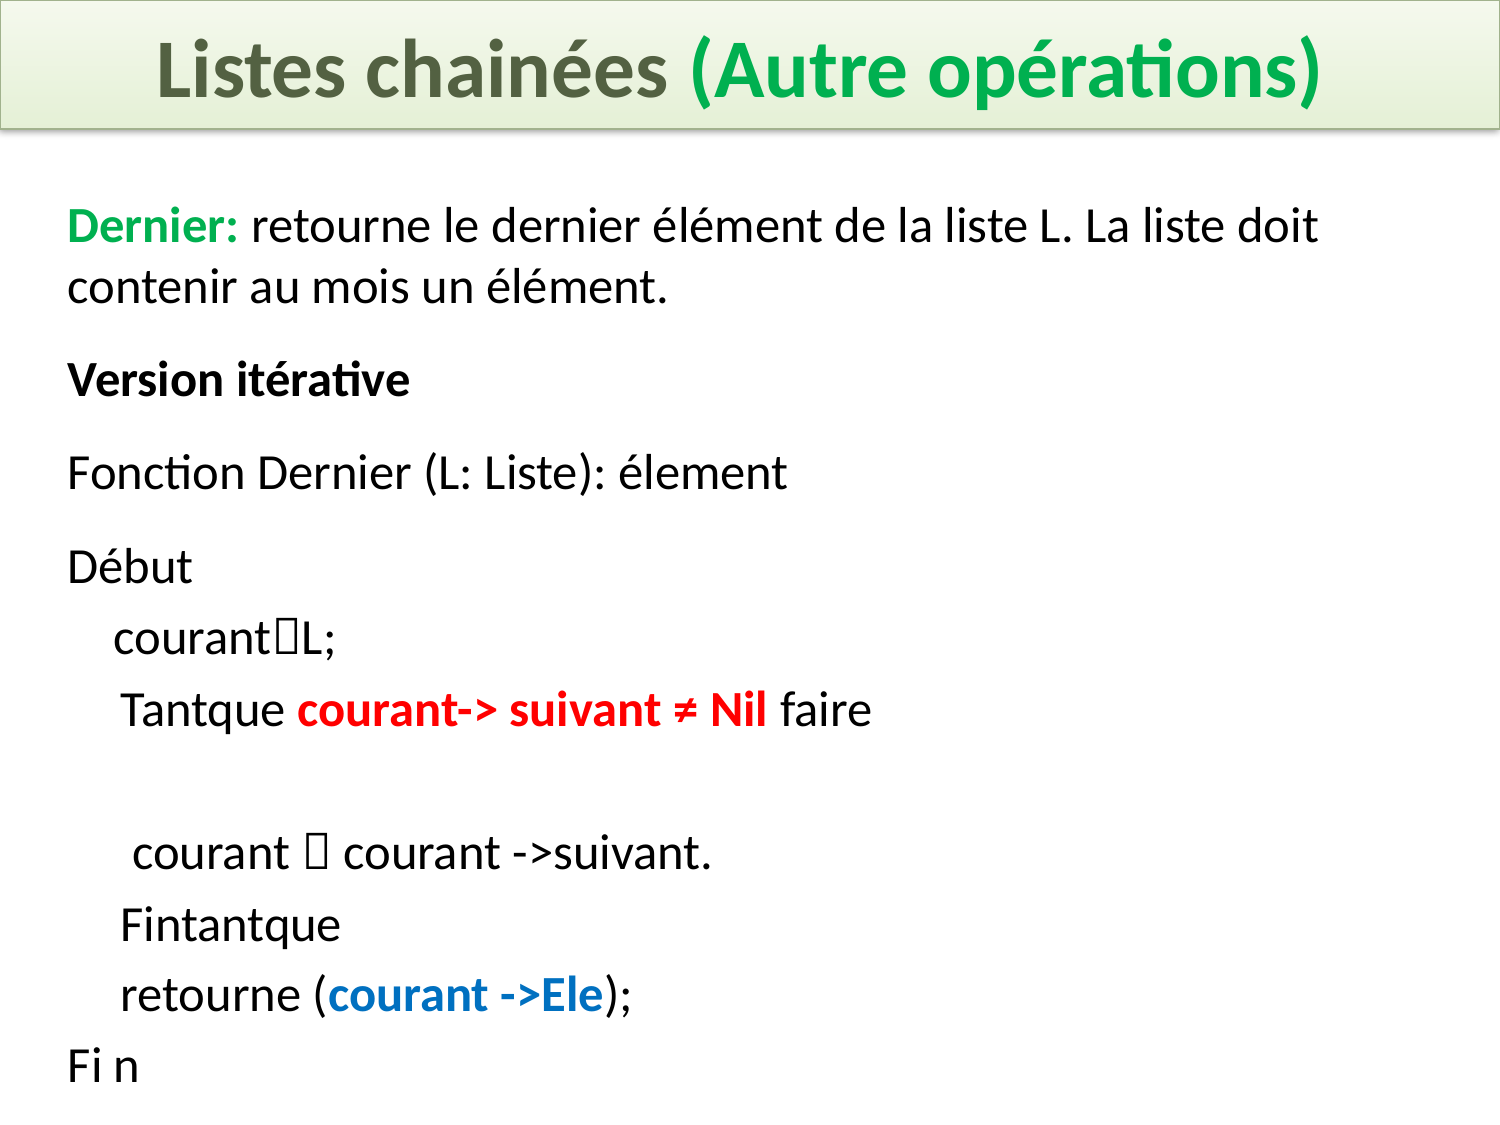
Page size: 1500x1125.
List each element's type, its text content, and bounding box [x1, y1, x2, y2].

list Dernier: retourne le dernier élément de la liste L. La liste doit contenir au mois un élément. Version itérative Fonction Dernier (L: Liste): élement Début courantL; Tantque courant-> suivant ≠ Nil faire courant  courant ->suivant. Fintantque retourne (courant ->Ele); Fi n [52, 184, 1448, 1111]
text_box Listes chainées (Autre opérations) [0, 0, 1500, 130]
